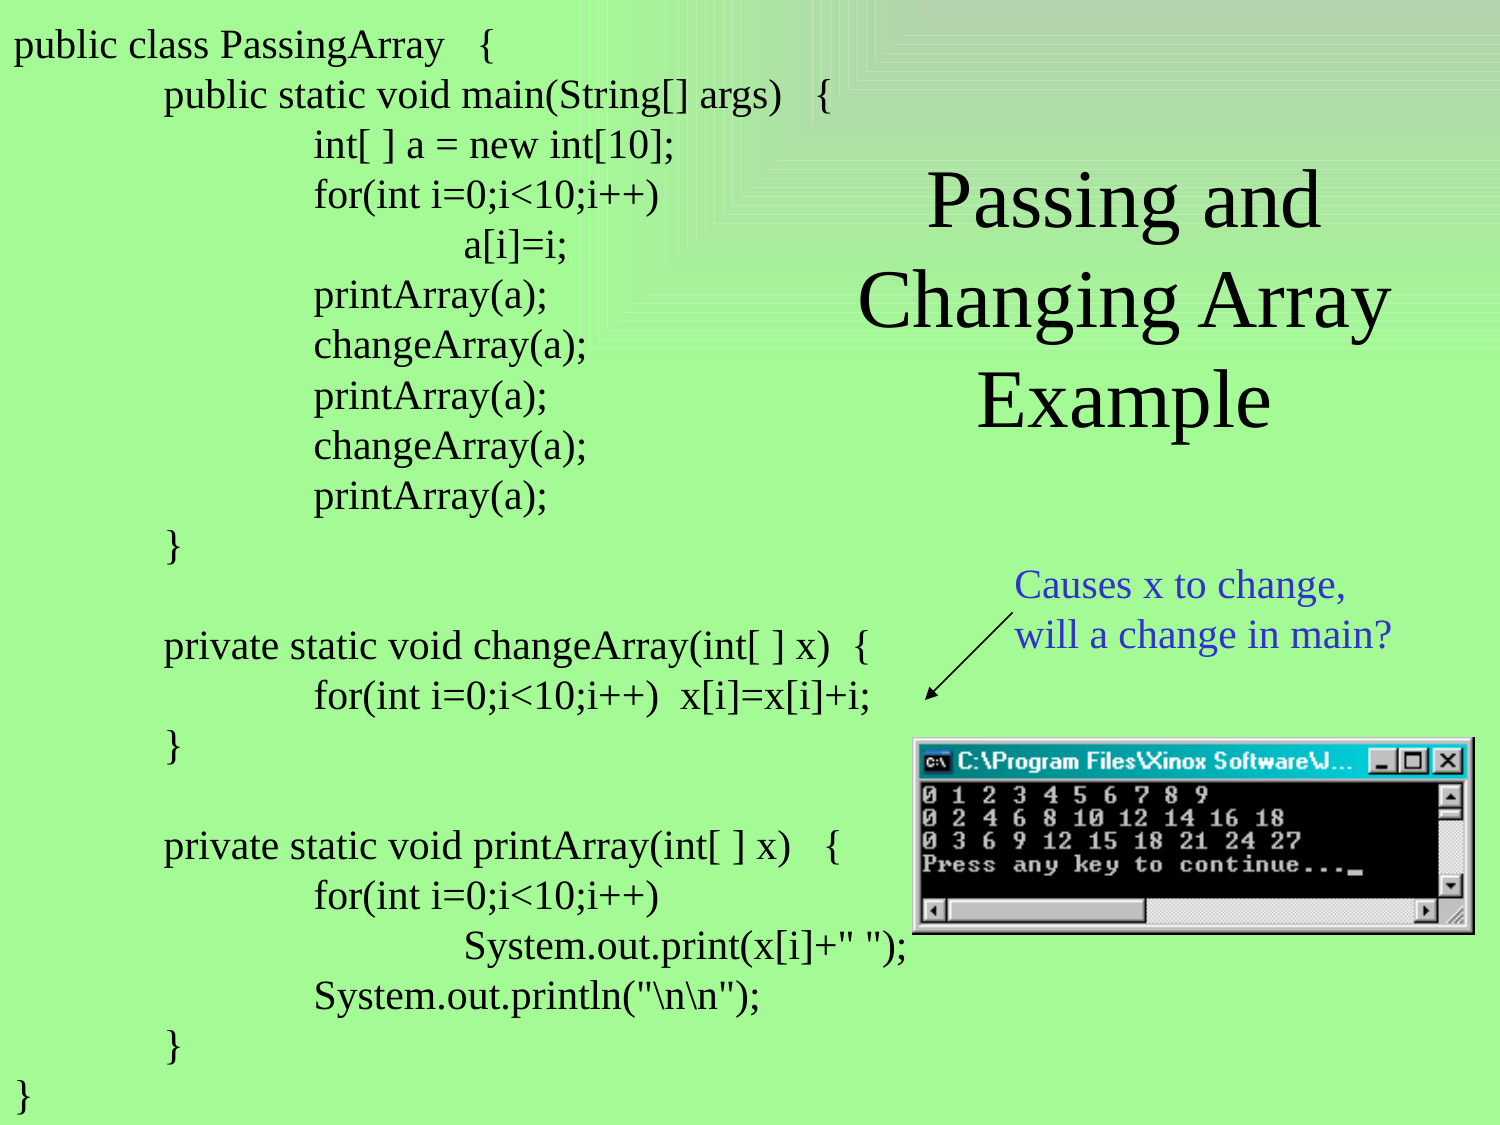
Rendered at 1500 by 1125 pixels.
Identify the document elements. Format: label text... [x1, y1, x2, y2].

text_box Causes x to change, will a change in main? [999, 549, 1408, 665]
text_box [924, 612, 1013, 700]
title Passing and Changing Array Example [923, 149, 1475, 438]
picture [912, 737, 1476, 935]
text_box public class PassingArray { public static void main(String[] args) { int[ ] a = new int[10]; for(int i=0;i<10;i++) a[i]=i; printArray(a); changeArray(a); printArray(a); changeArray(a); printArray(a); } private static void changeArray(int[ ] x) { for(int i=0;i<10;i++) x[i]=x[i]+i; } private static void printArray(int[ ] x) { for(int i=0;i<10;i++) System.out.print(x[i]+" "); System.out.println("\n\n"); } } [0, 9, 923, 1125]
